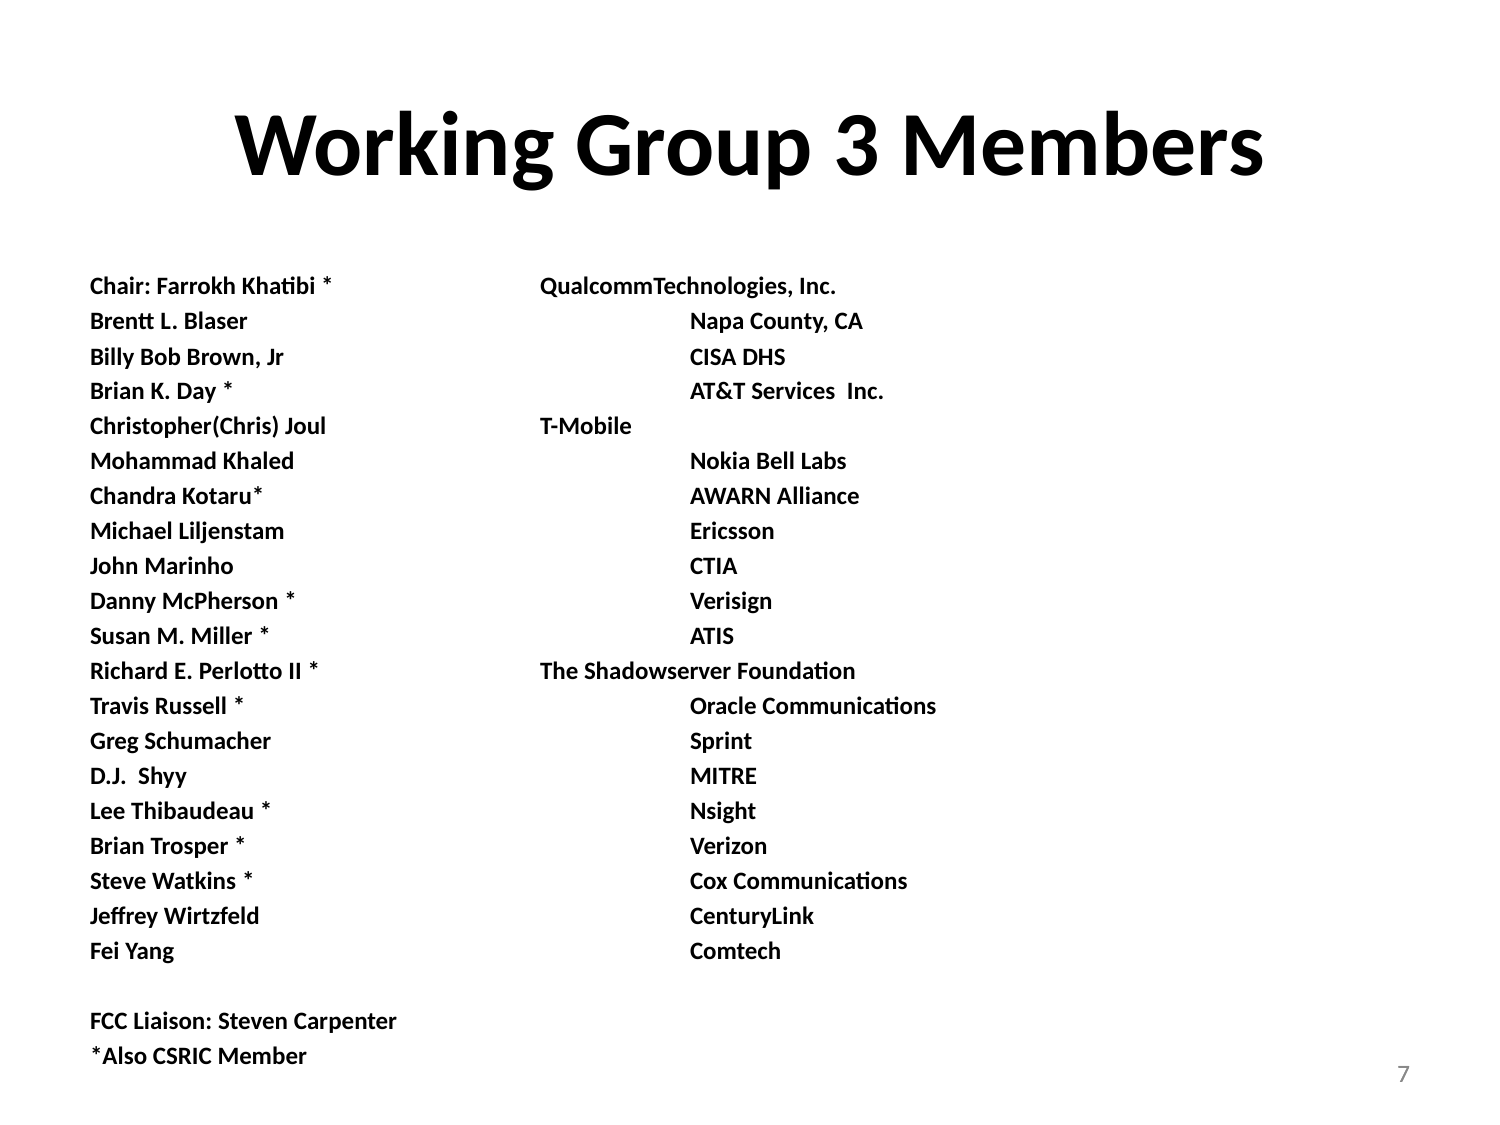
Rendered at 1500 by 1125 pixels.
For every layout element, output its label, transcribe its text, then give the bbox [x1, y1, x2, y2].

title Working Group 3 Members [75, 45, 1425, 233]
text_box 7 [1074, 1042, 1425, 1103]
list Chair: Farrokh Khatibi * QualcommTechnologies, Inc. Brentt L. Blaser Napa County, CA Billy Bob Brown, Jr CISA DHS Brian K. Day * AT&T Services Inc. Christopher(Chris) Joul T-Mobile Mohammad Khaled Nokia Bell Labs Chandra Kotaru* AWARN Alliance Michael Liljenstam Ericsson John Marinho CTIA Danny McPherson * Verisign Susan M. Miller * ATIS Richard E. Perlotto II * The Shadowserver Foundation Travis Russell * Oracle Communications Greg Schumacher Sprint D.J. Shyy MITRE Lee Thibaudeau * Nsight Brian Trosper * Verizon Steve Watkins * Cox Communications Jeffrey Wirtzfeld CenturyLink Fei Yang Comtech FCC Liaison: Steven Carpenter *Also CSRIC Member [75, 262, 1425, 1005]
